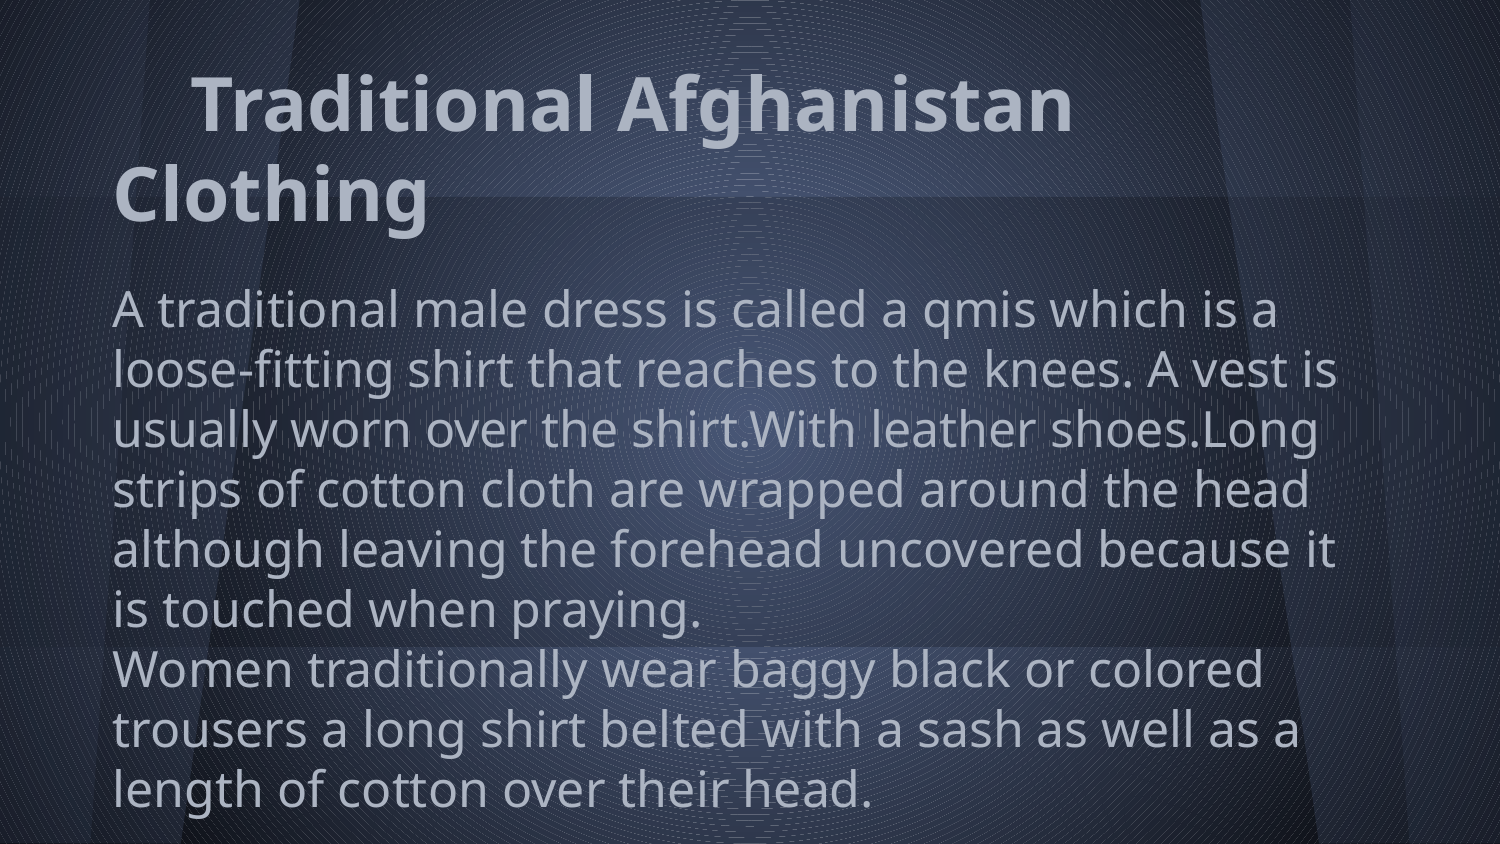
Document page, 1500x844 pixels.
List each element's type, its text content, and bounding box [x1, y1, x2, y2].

subtitle A traditional male dress is called a qmis which is a loose-fitting shirt that reaches to the knees. A vest is usually worn over the shirt.With leather shoes.Long strips of cotton cloth are wrapped around the head although leaving the forehead uncovered because it is touched when praying. Women traditionally wear baggy black or colored trousers a long shirt belted with a sash as well as a length of cotton over their head. [97, 262, 1373, 371]
title Traditional Afghanistan Clothing [97, 48, 1373, 252]
